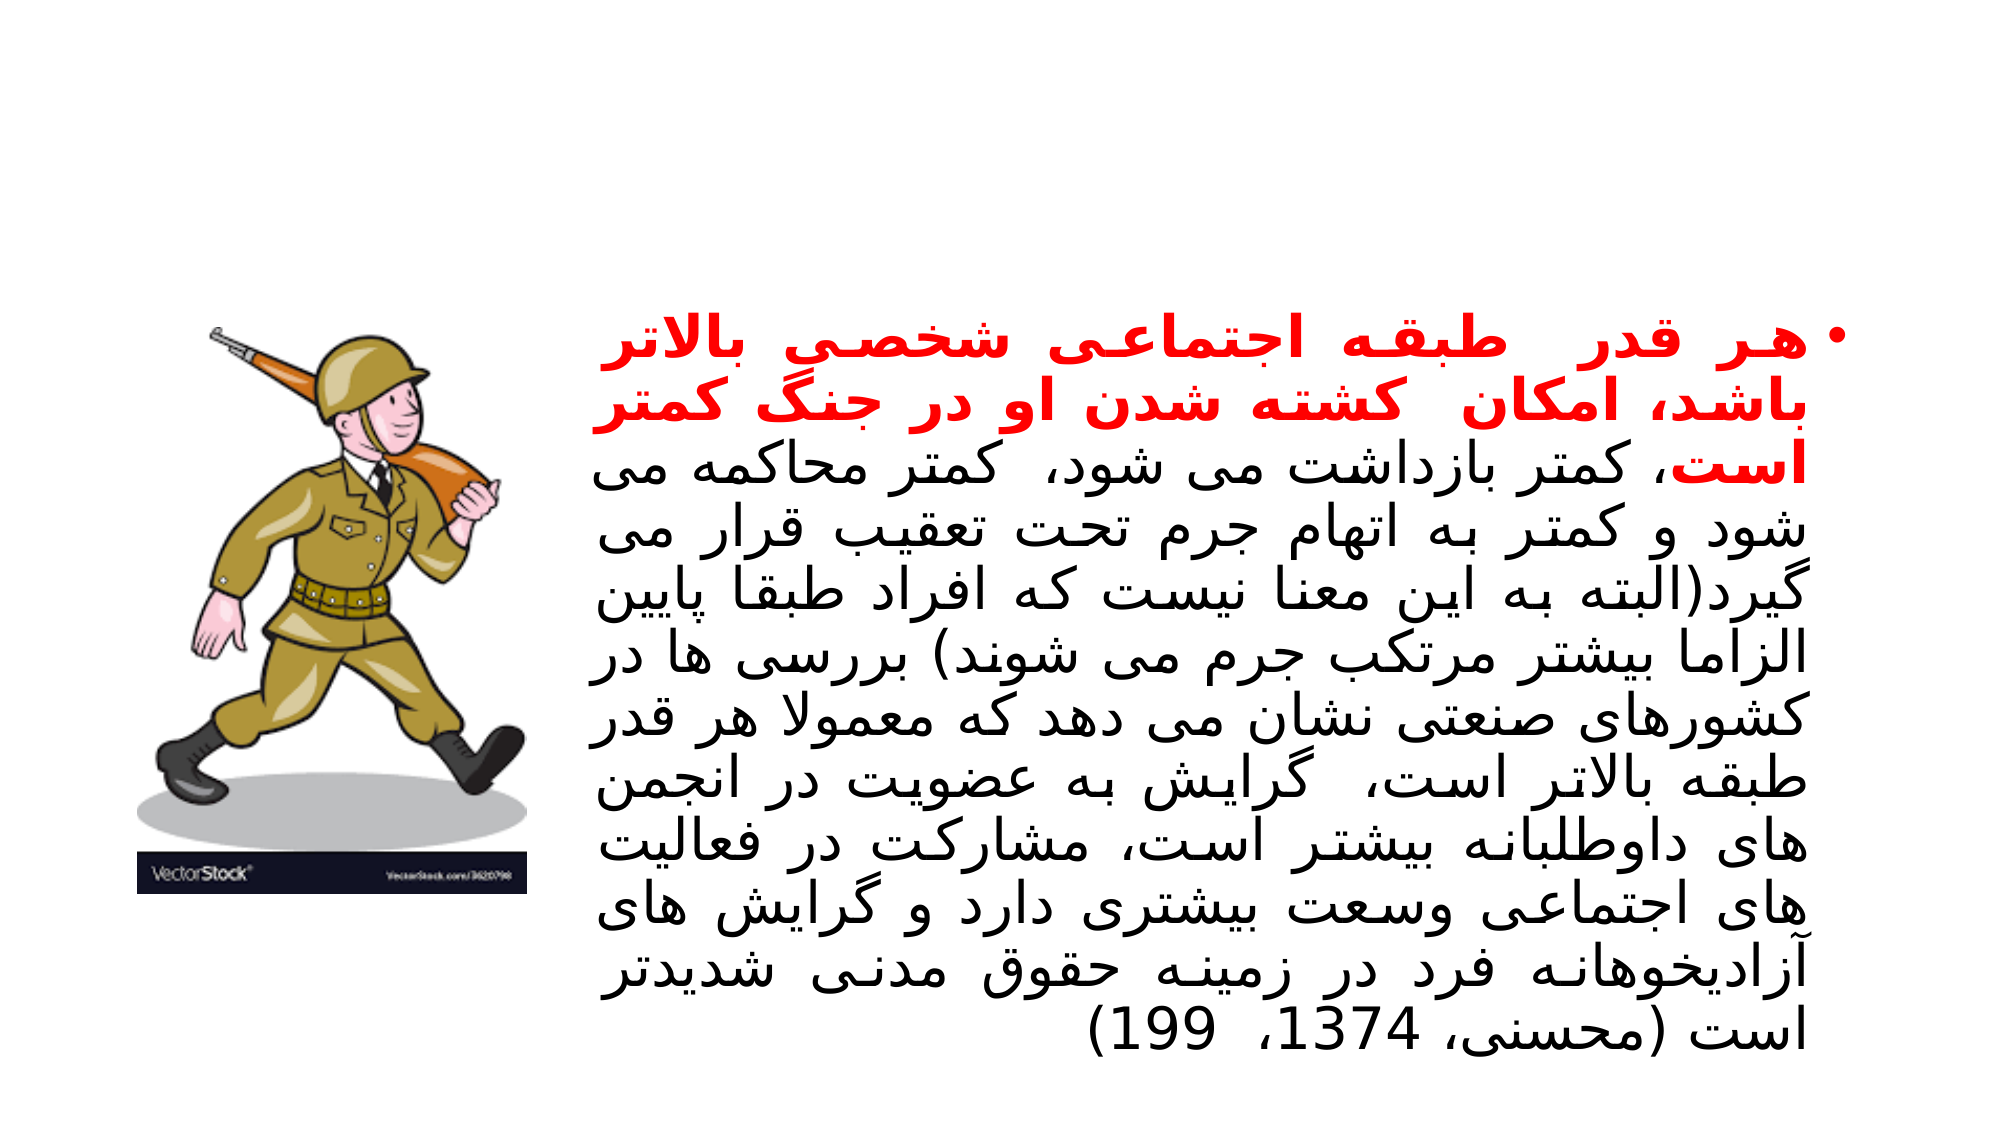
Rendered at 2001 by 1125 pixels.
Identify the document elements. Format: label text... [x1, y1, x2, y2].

list هر قدر طبقه اجتماعی شخصی بالاتر باشد، امکان کشته شدن او در جنگ کمتر است، کمتر بازداشت می شود، کمتر محاکمه می شود و کمتر به اتهام جرم تحت تعقیب قرار می گیرد(البته به این معنا نیست که افراد طبقا پایین الزاما بیشتر مرتکب جرم می شوند) بررسی ها در کشورهای صنعتی نشان می دهد که معمولا هر قدر طبقه بالاتر است، گرایش به عضویت در انجمن های داوطلبانه بیشتر است، مشارکت در فعالیت های اجتماعی وسعت بیشتری دارد و گرایش های آزادیخوهانه فرد در زمینه حقوق مدنی شدیدتر است (محسنی، 1374، 199) [574, 299, 1863, 1014]
picture [137, 327, 527, 894]
